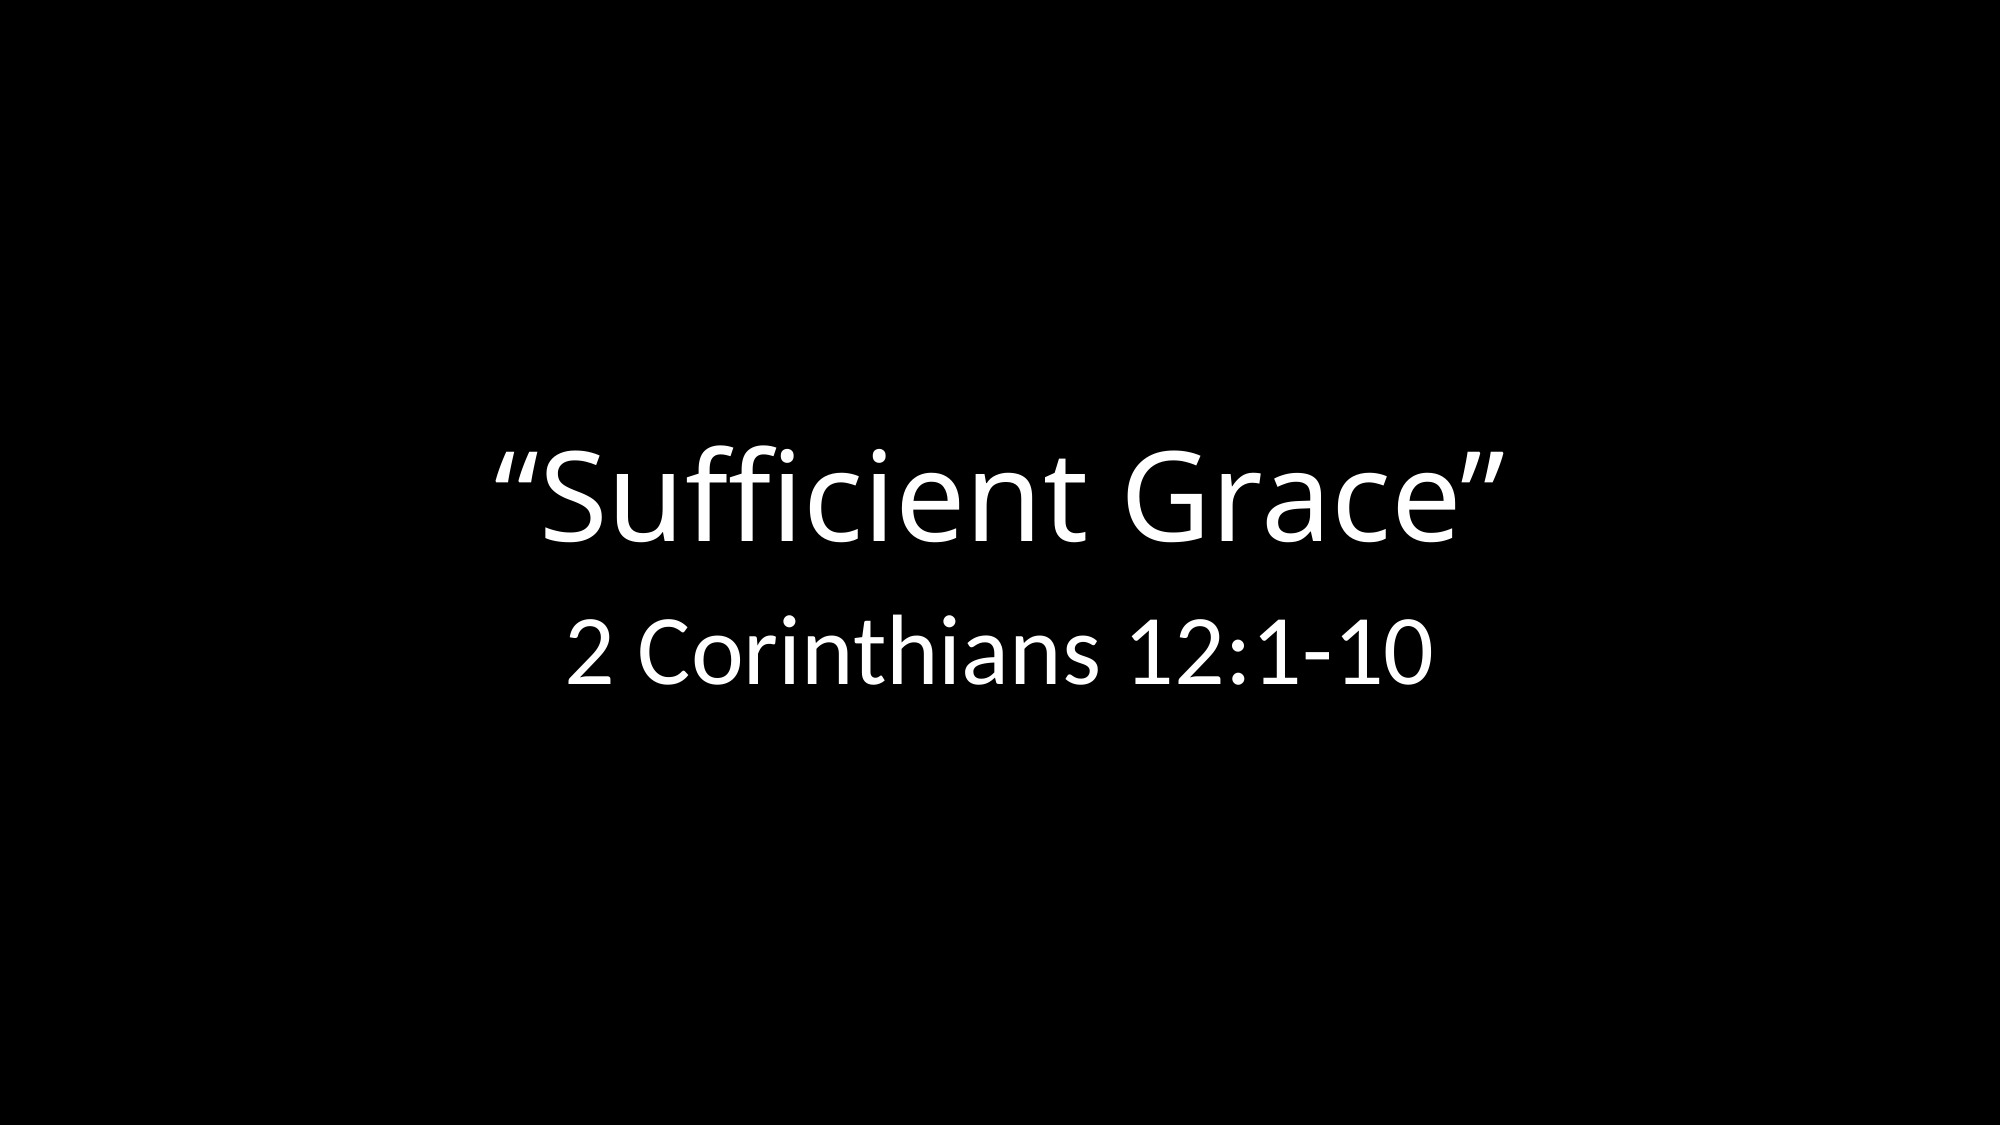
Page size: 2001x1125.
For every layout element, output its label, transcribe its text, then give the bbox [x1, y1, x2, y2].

title “Sufficient Grace” [249, 184, 1750, 576]
subtitle 2 Corinthians 12:1-10 [249, 590, 1750, 863]
